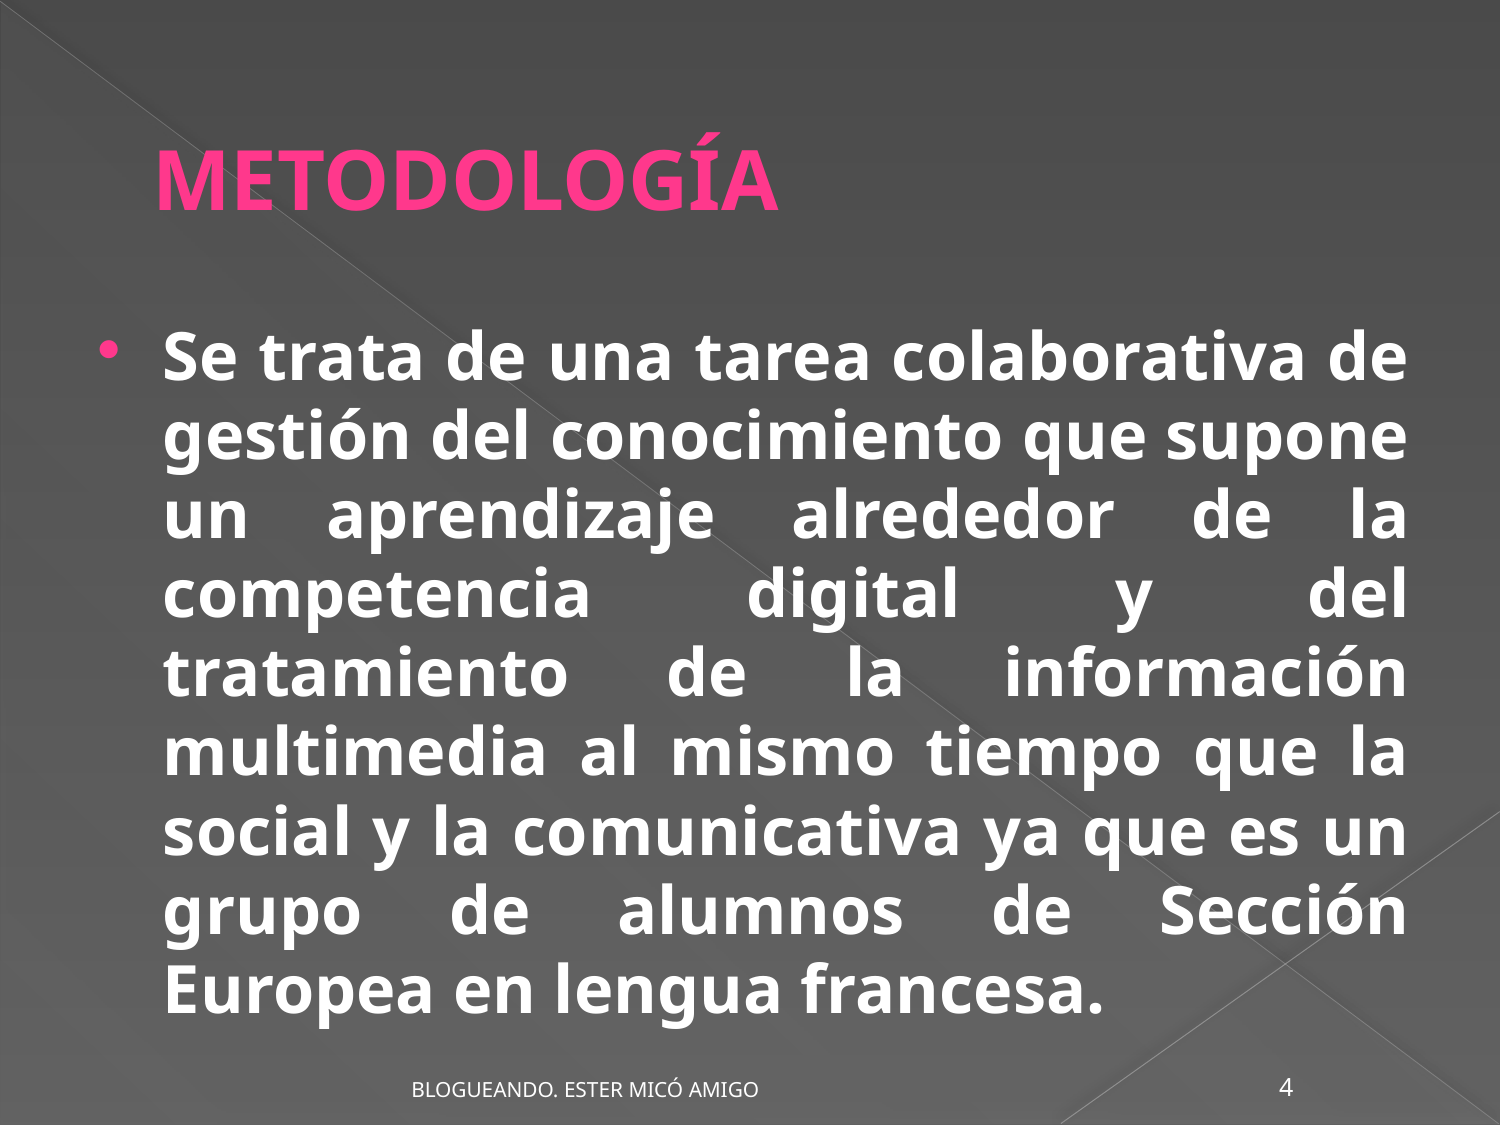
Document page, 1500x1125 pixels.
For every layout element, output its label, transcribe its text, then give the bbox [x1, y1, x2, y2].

footer BLOGUEANDO. ESTER MICÓ AMIGO [75, 1063, 774, 1113]
slide_number 4 [1245, 1063, 1328, 1113]
text_box METODOLOGÍA [137, 50, 1250, 305]
text_box Se trata de una tarea colaborativa de gestión del conocimiento que supone un aprendizaje alrededor de la competencia digital y del tratamiento de la información multimedia al mismo tiempo que la social y la comunicativa ya que es un grupo de alumnos de Sección Europea en lengua francesa. [74, 308, 1425, 1059]
